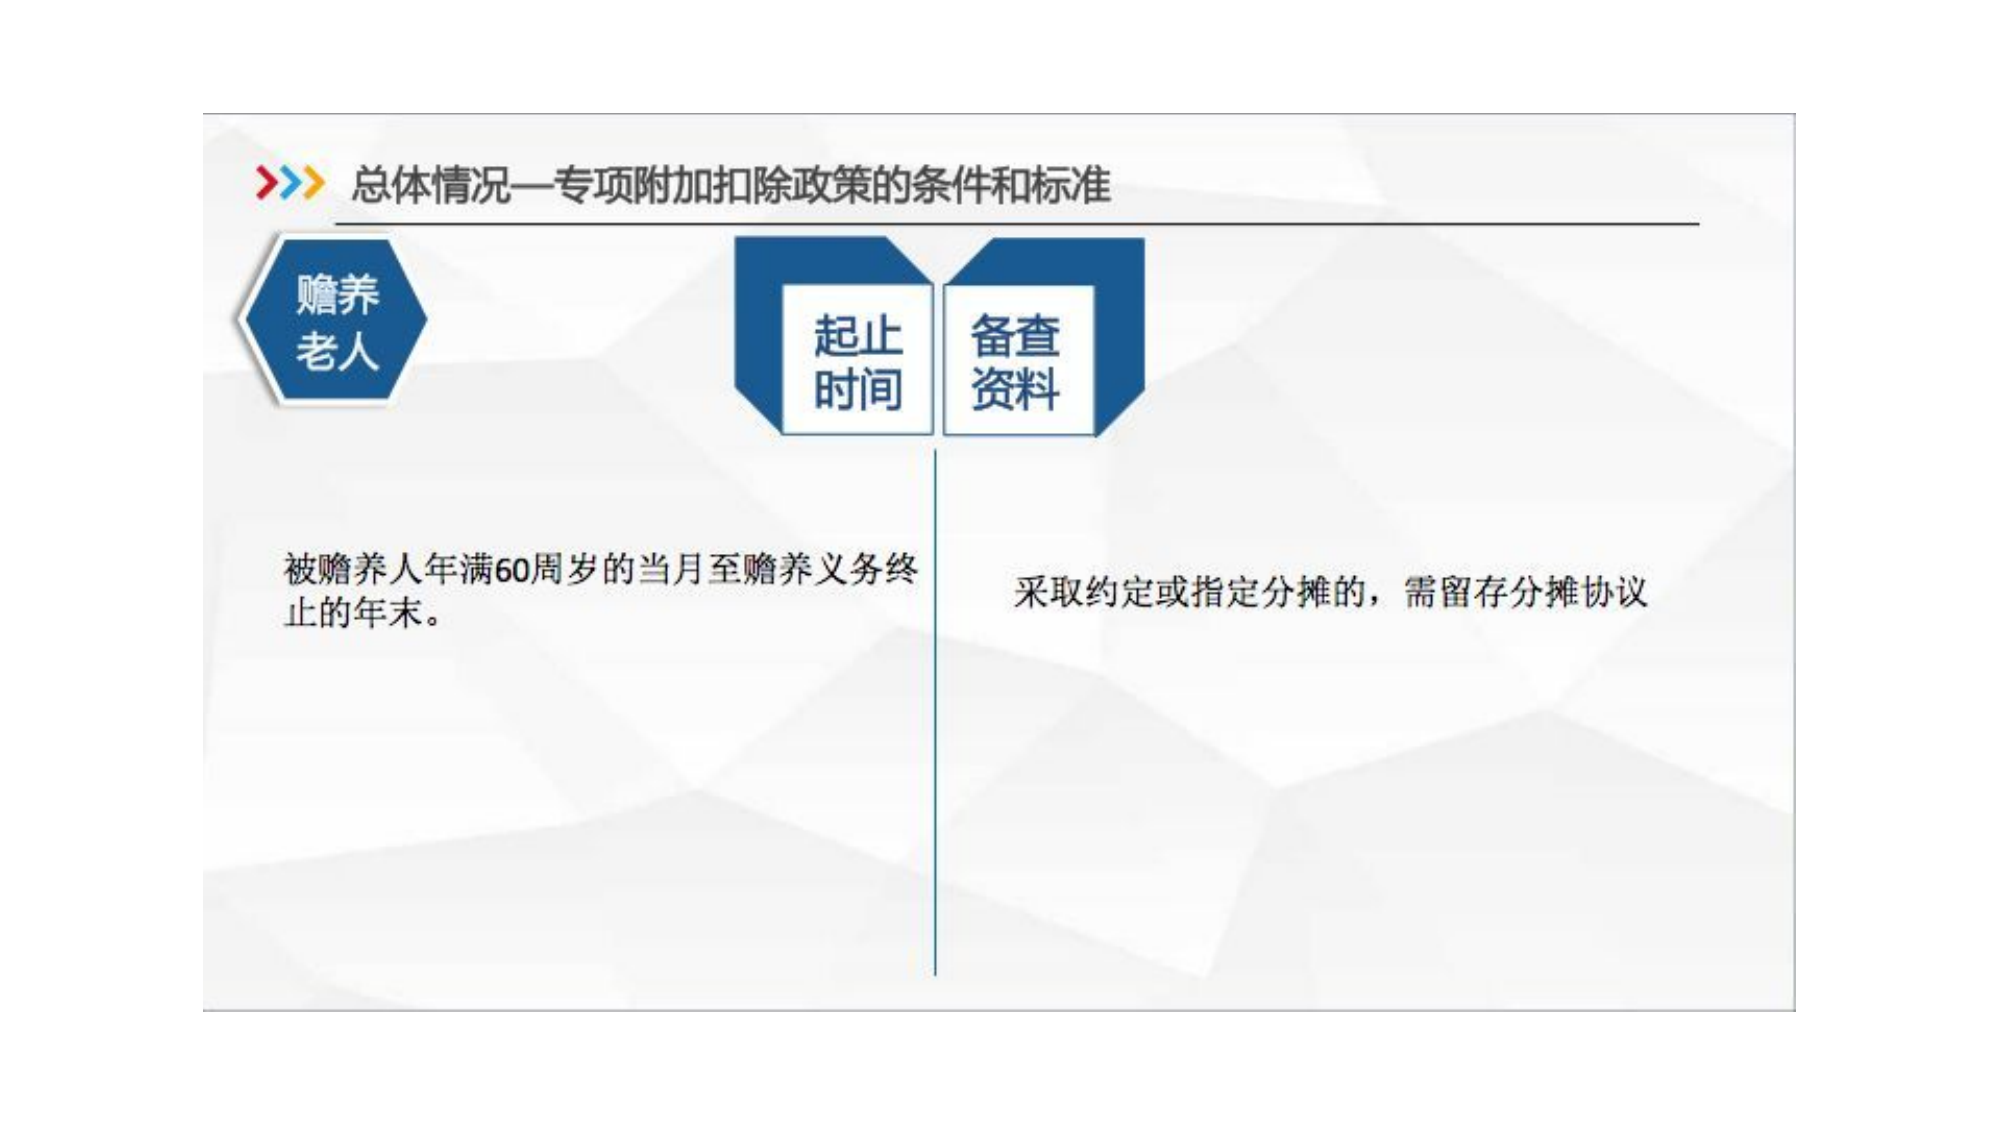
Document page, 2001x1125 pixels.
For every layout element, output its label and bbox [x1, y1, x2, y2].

picture [203, 113, 1796, 1012]
